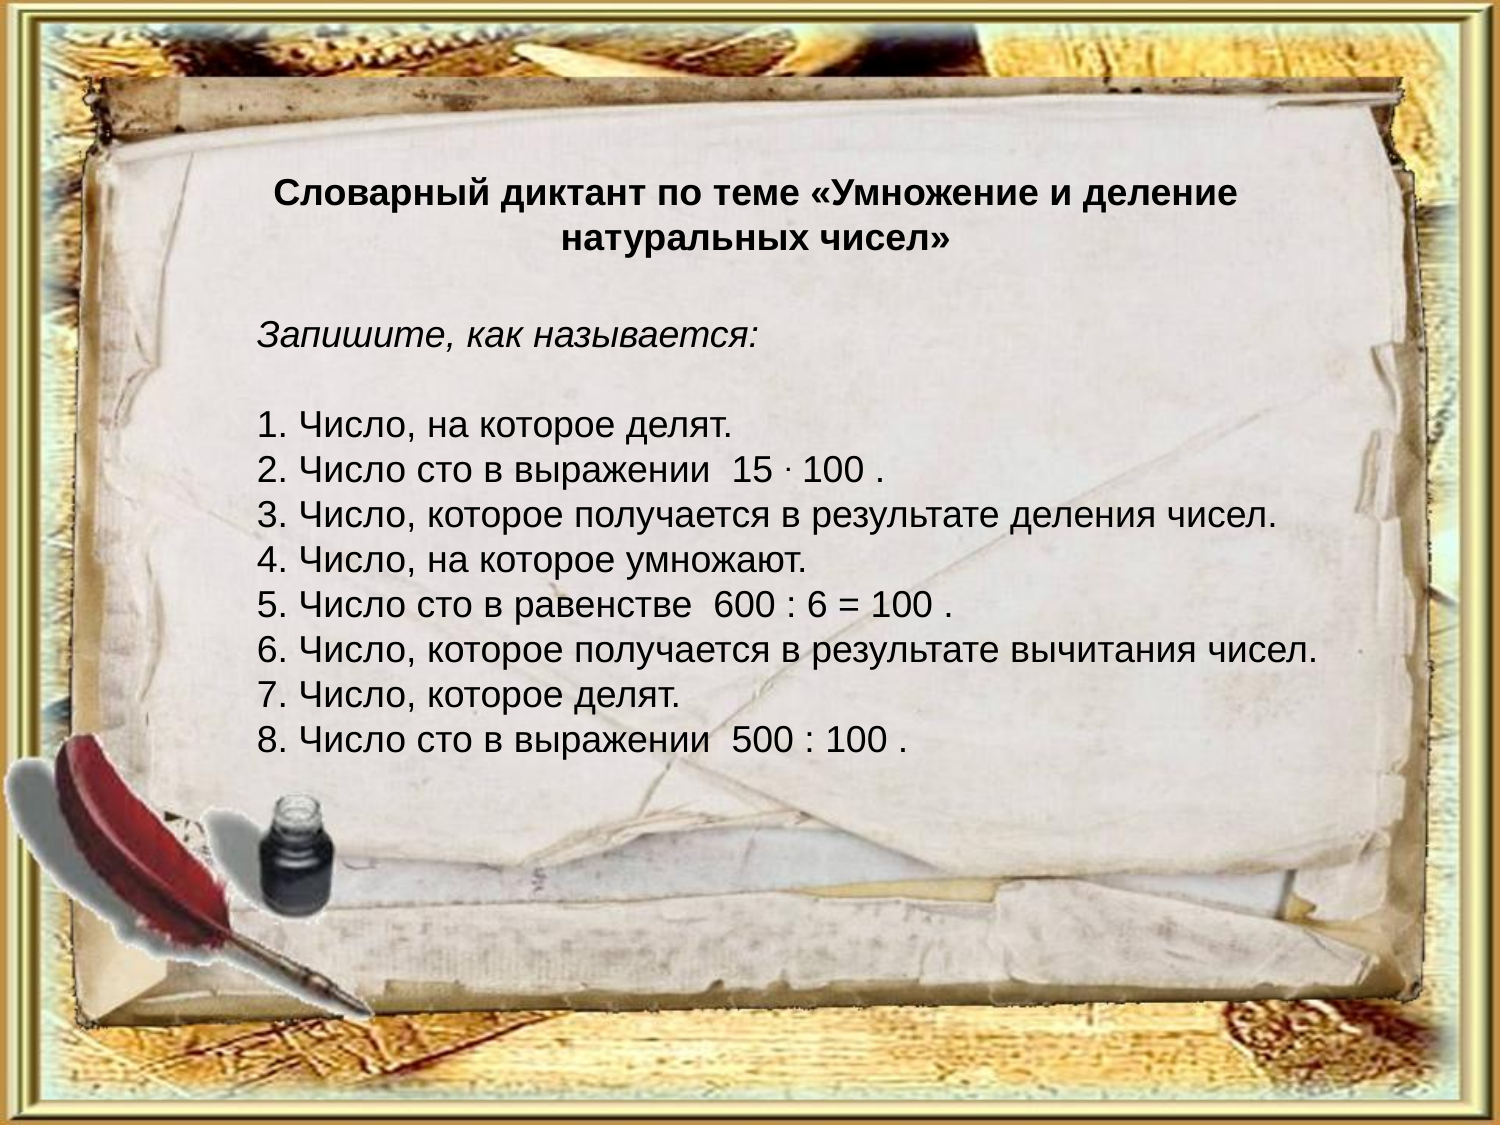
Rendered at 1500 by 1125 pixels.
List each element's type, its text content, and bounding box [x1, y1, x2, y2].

text_box Словарный диктант по теме «Умножение и деление натуральных чисел» [159, 160, 1353, 266]
picture [0, 0, 1500, 1125]
text_box Запишите, как называется: 1. Число, на которое делят. 2. Число сто в выражении 15 . 100 . 3. Число, которое получается в результате деления чисел. 4. Число, на которое умножают. 5. Число сто в равенстве 600 : 6 = 100 . 6. Число, которое получается в результате вычитания чисел. 7. Число, которое делят. 8. Число сто в выражении 500 : 100 . [242, 302, 1353, 768]
